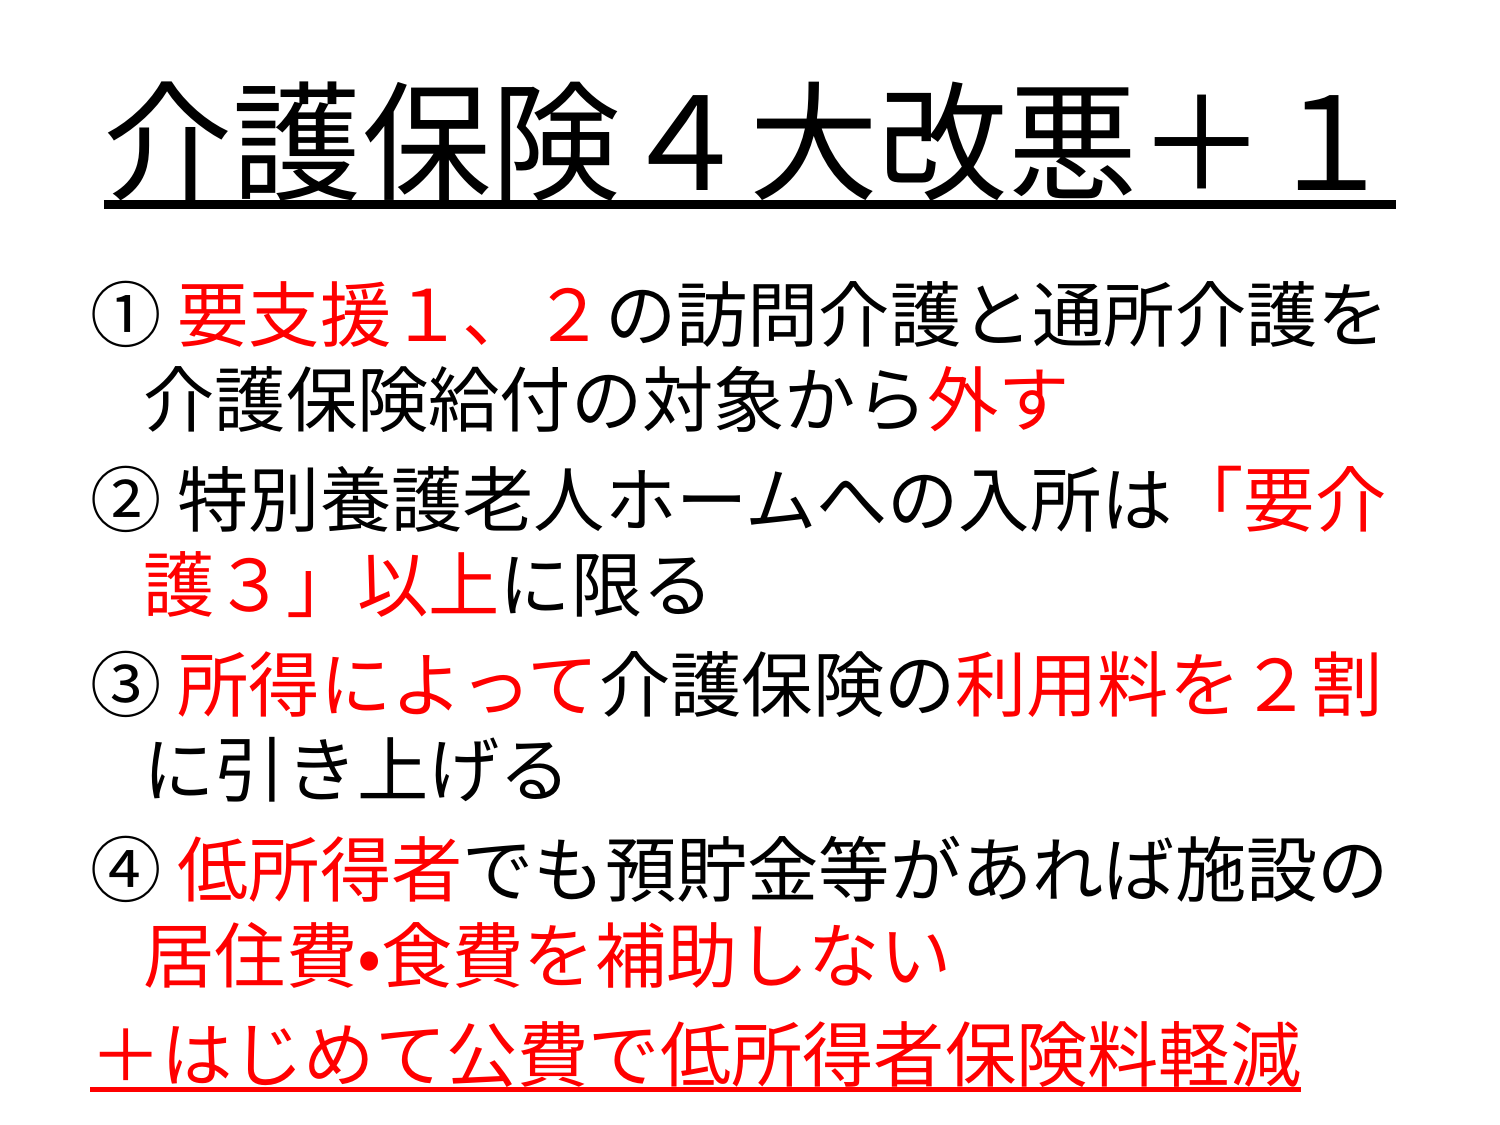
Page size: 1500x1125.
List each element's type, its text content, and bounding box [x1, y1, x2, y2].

list ①要支援１、２の訪問介護と通所介護を介護保険給付の対象から外す ②特別養護老人ホームへの入所は「要介護３」以上に限る ③所得によって介護保険の利用料を２割に引き上げる ④低所得者でも預貯金等があれば施設の居住費・食費を補助しない ＋はじめて公費で低所得者保険料軽減 [75, 262, 1436, 1106]
title 介護保険４大改悪＋１ [75, 45, 1425, 233]
